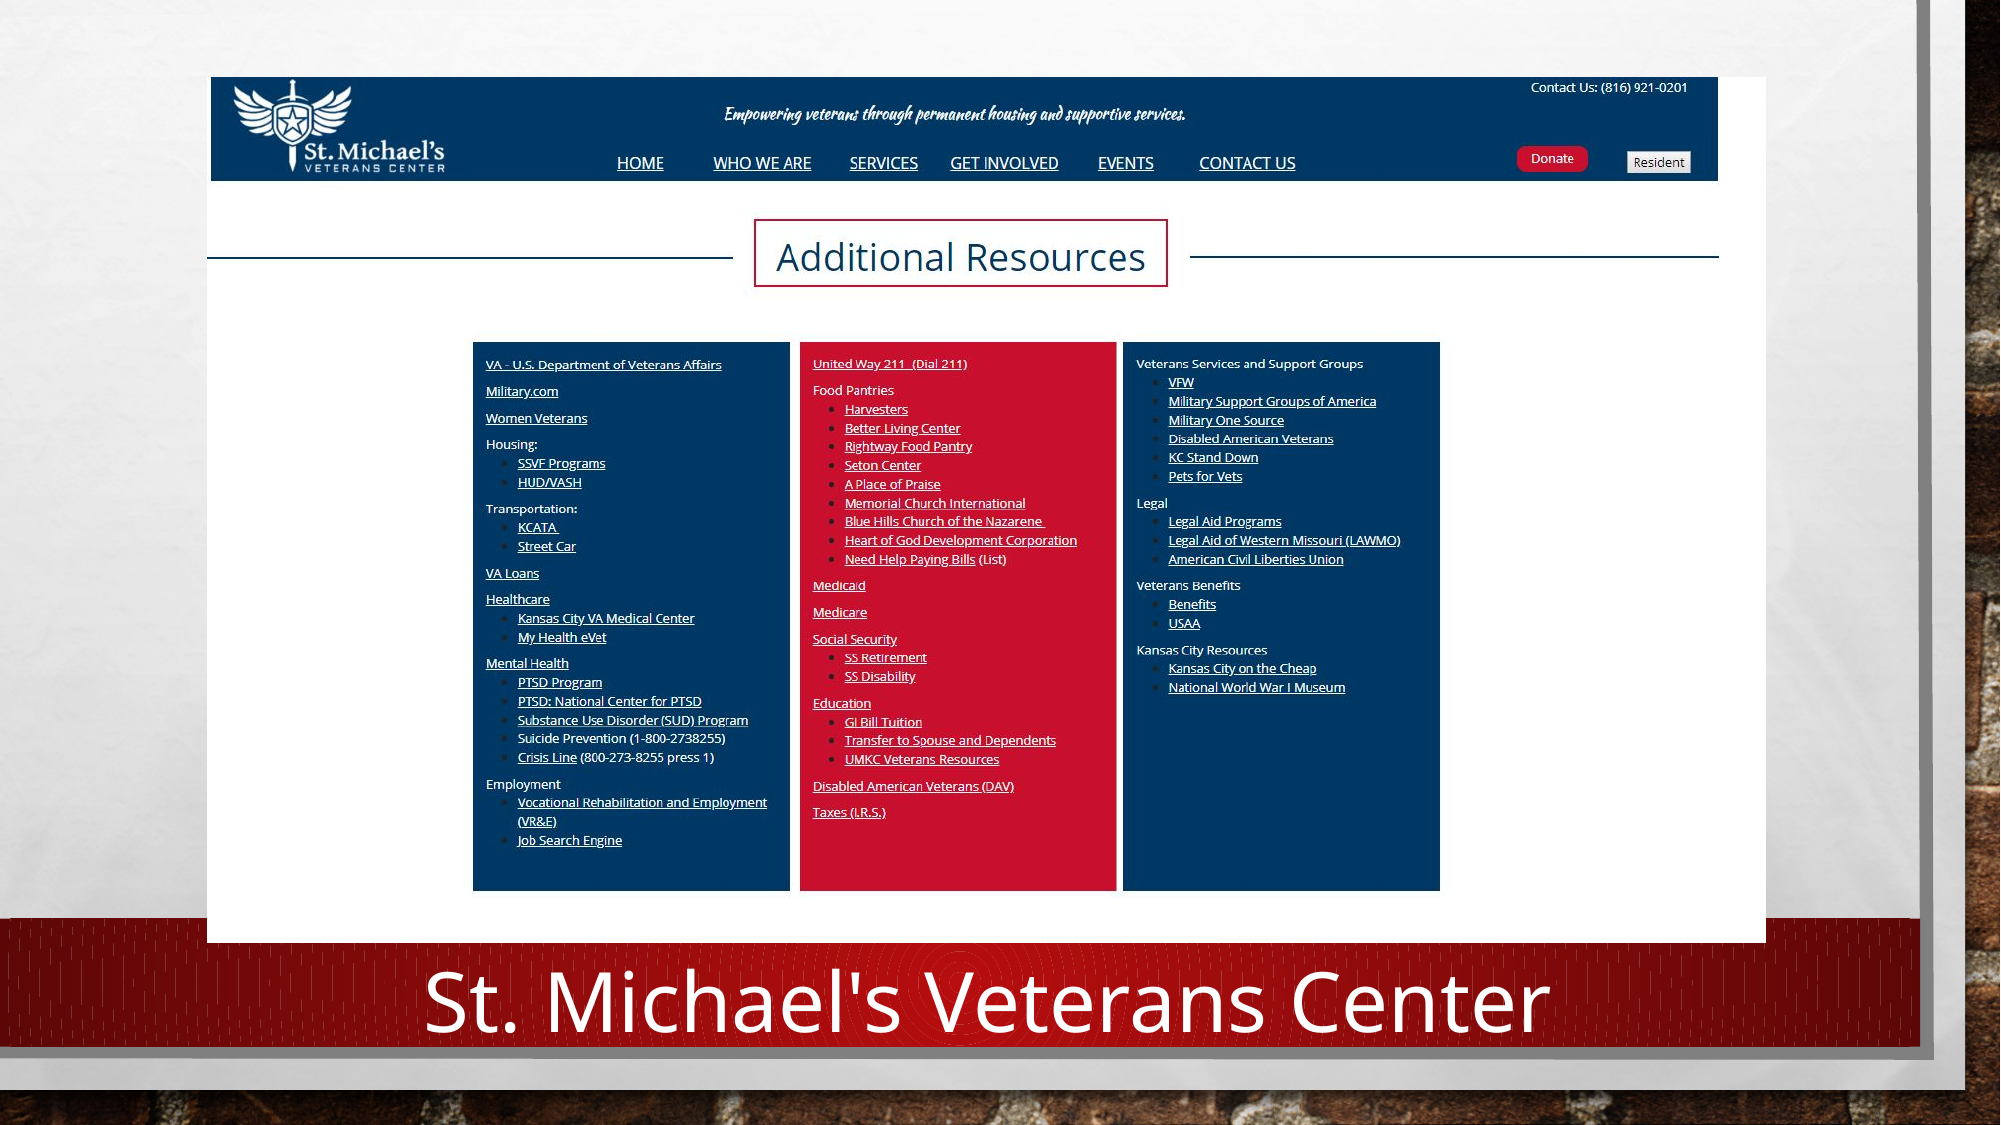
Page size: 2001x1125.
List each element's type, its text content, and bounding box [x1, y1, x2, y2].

text_box St. Michael's Veterans Center [408, 943, 1683, 1057]
picture [0, 0, 2000, 1125]
picture [207, 77, 1767, 943]
